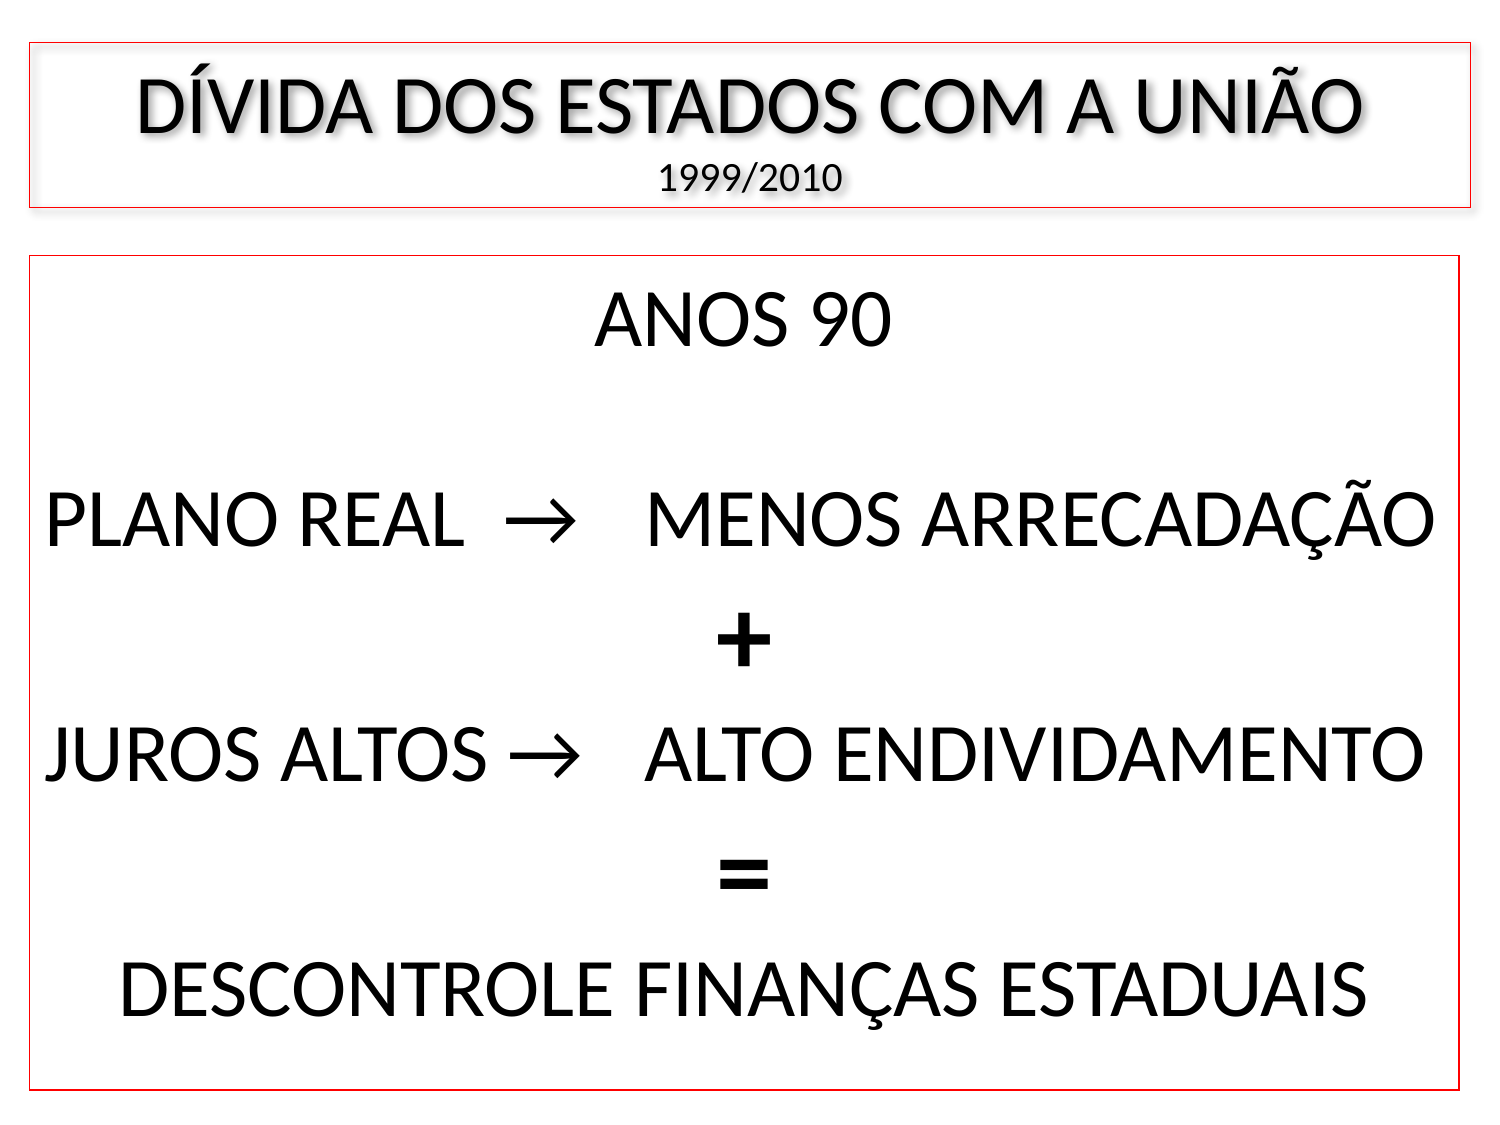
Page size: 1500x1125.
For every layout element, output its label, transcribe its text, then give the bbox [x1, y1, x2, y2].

text_box DÍVIDA DOS ESTADOS COM A UNIÃO 1999/2010 [29, 42, 1471, 208]
text_box ANOS 90 PLANO REAL → MENOS ARRECADAÇÃO + JUROS ALTOS → ALTO ENDIVIDAMENTO = DESCONTROLE FINANÇAS ESTADUAIS [29, 255, 1459, 1091]
